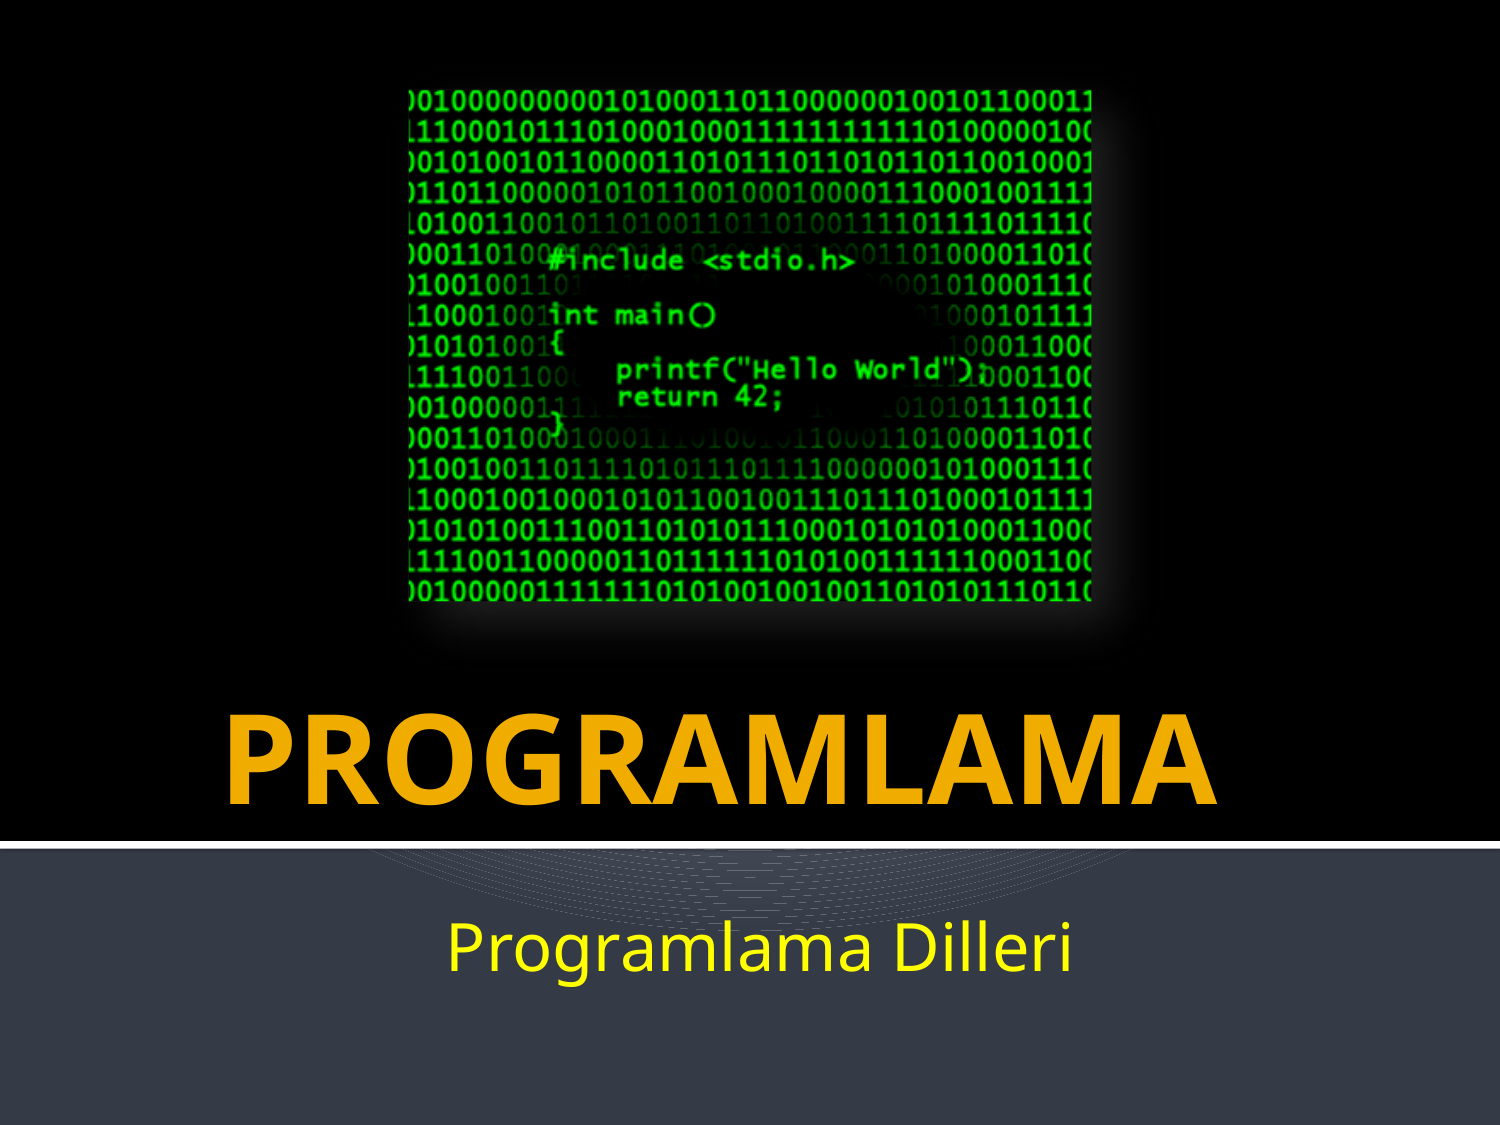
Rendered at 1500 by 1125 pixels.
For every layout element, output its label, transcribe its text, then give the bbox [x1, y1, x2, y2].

picture [363, 46, 1182, 692]
title PROGRAMLAMA [93, 679, 1369, 844]
subtitle Programlama Dilleri [117, 890, 1393, 985]
